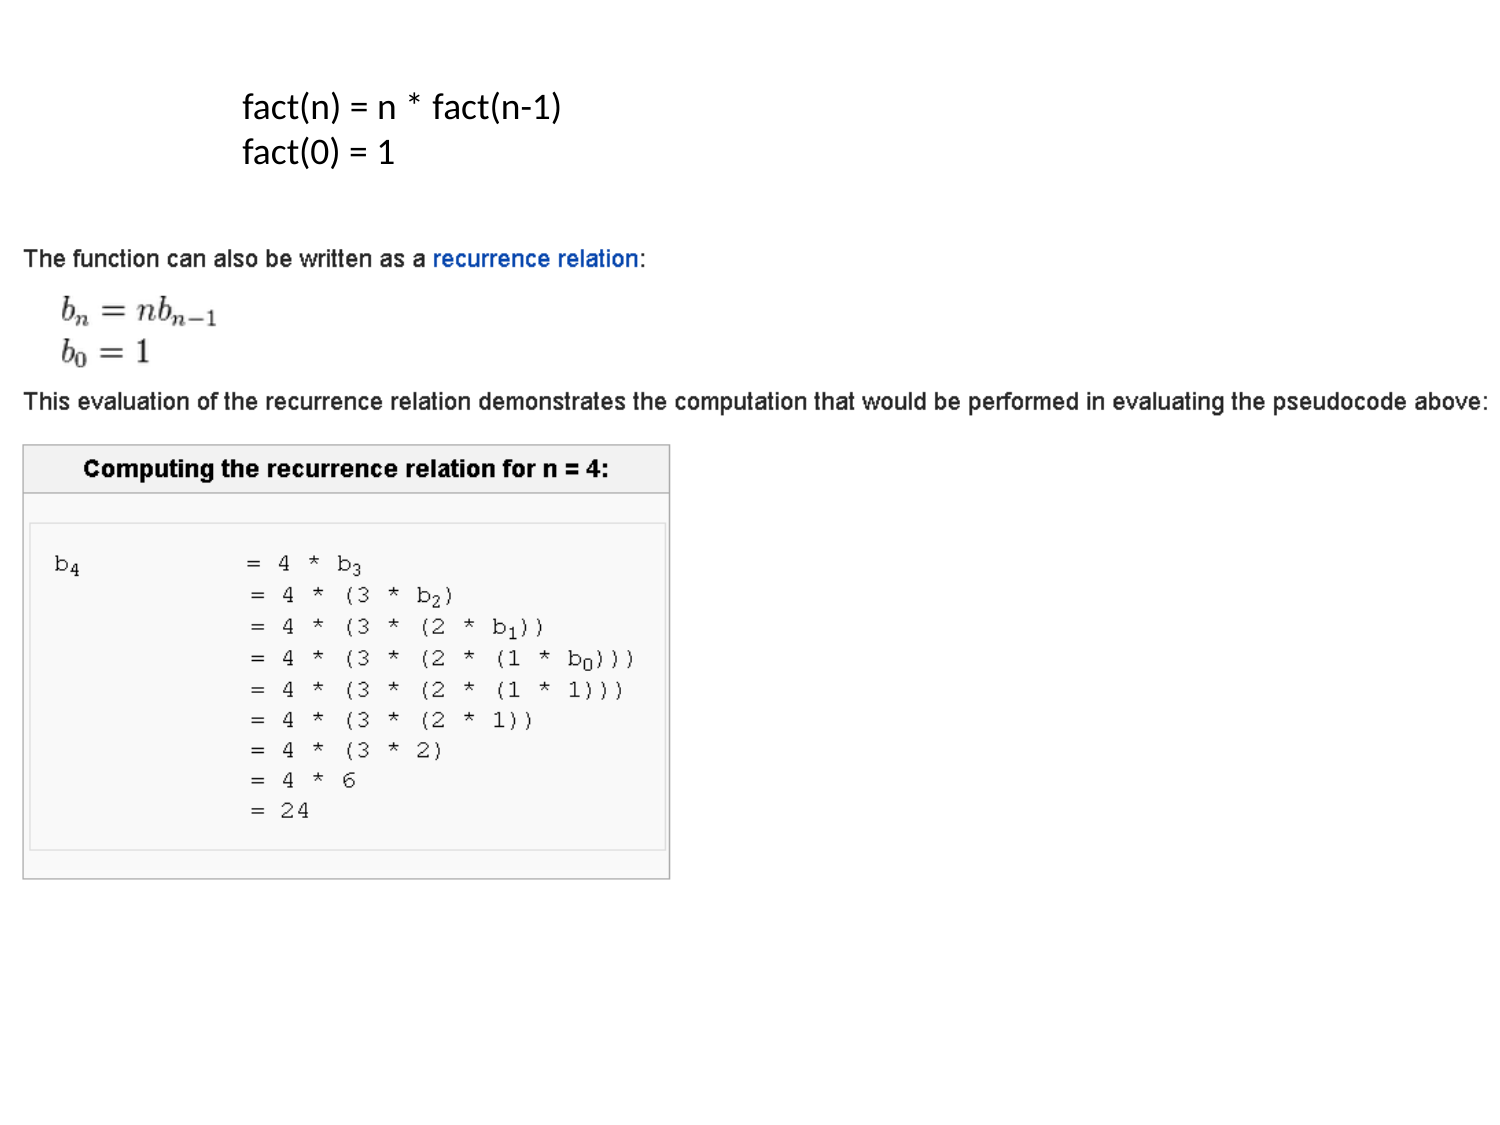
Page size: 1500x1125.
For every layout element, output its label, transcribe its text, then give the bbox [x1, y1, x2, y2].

text_box fact(n) = n * fact(n-1) fact(0) = 1 [227, 74, 578, 180]
picture [2, 237, 1498, 888]
